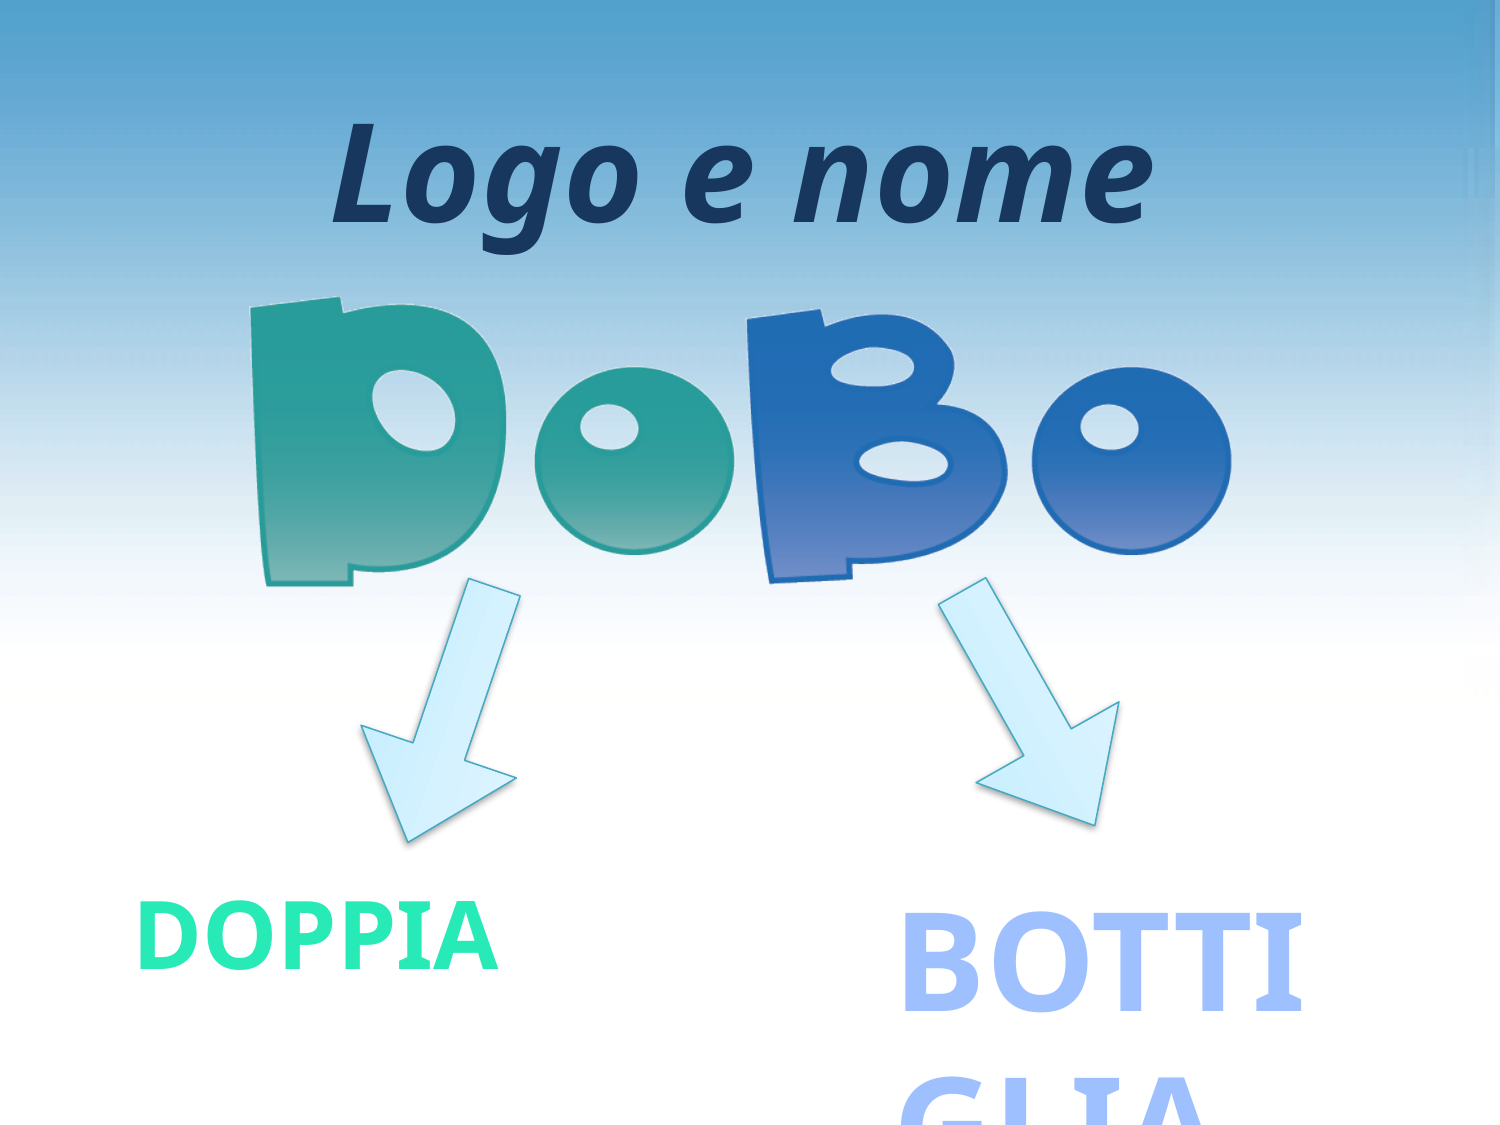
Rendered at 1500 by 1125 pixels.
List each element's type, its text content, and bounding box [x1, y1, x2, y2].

text_box [953, 632, 1120, 827]
title Logo e nome [105, 46, 1381, 288]
picture [163, 234, 1325, 624]
text_box [360, 632, 518, 844]
subtitle DOPPIA [117, 867, 516, 1090]
text_box BOTTIGLIA [878, 867, 1383, 1125]
